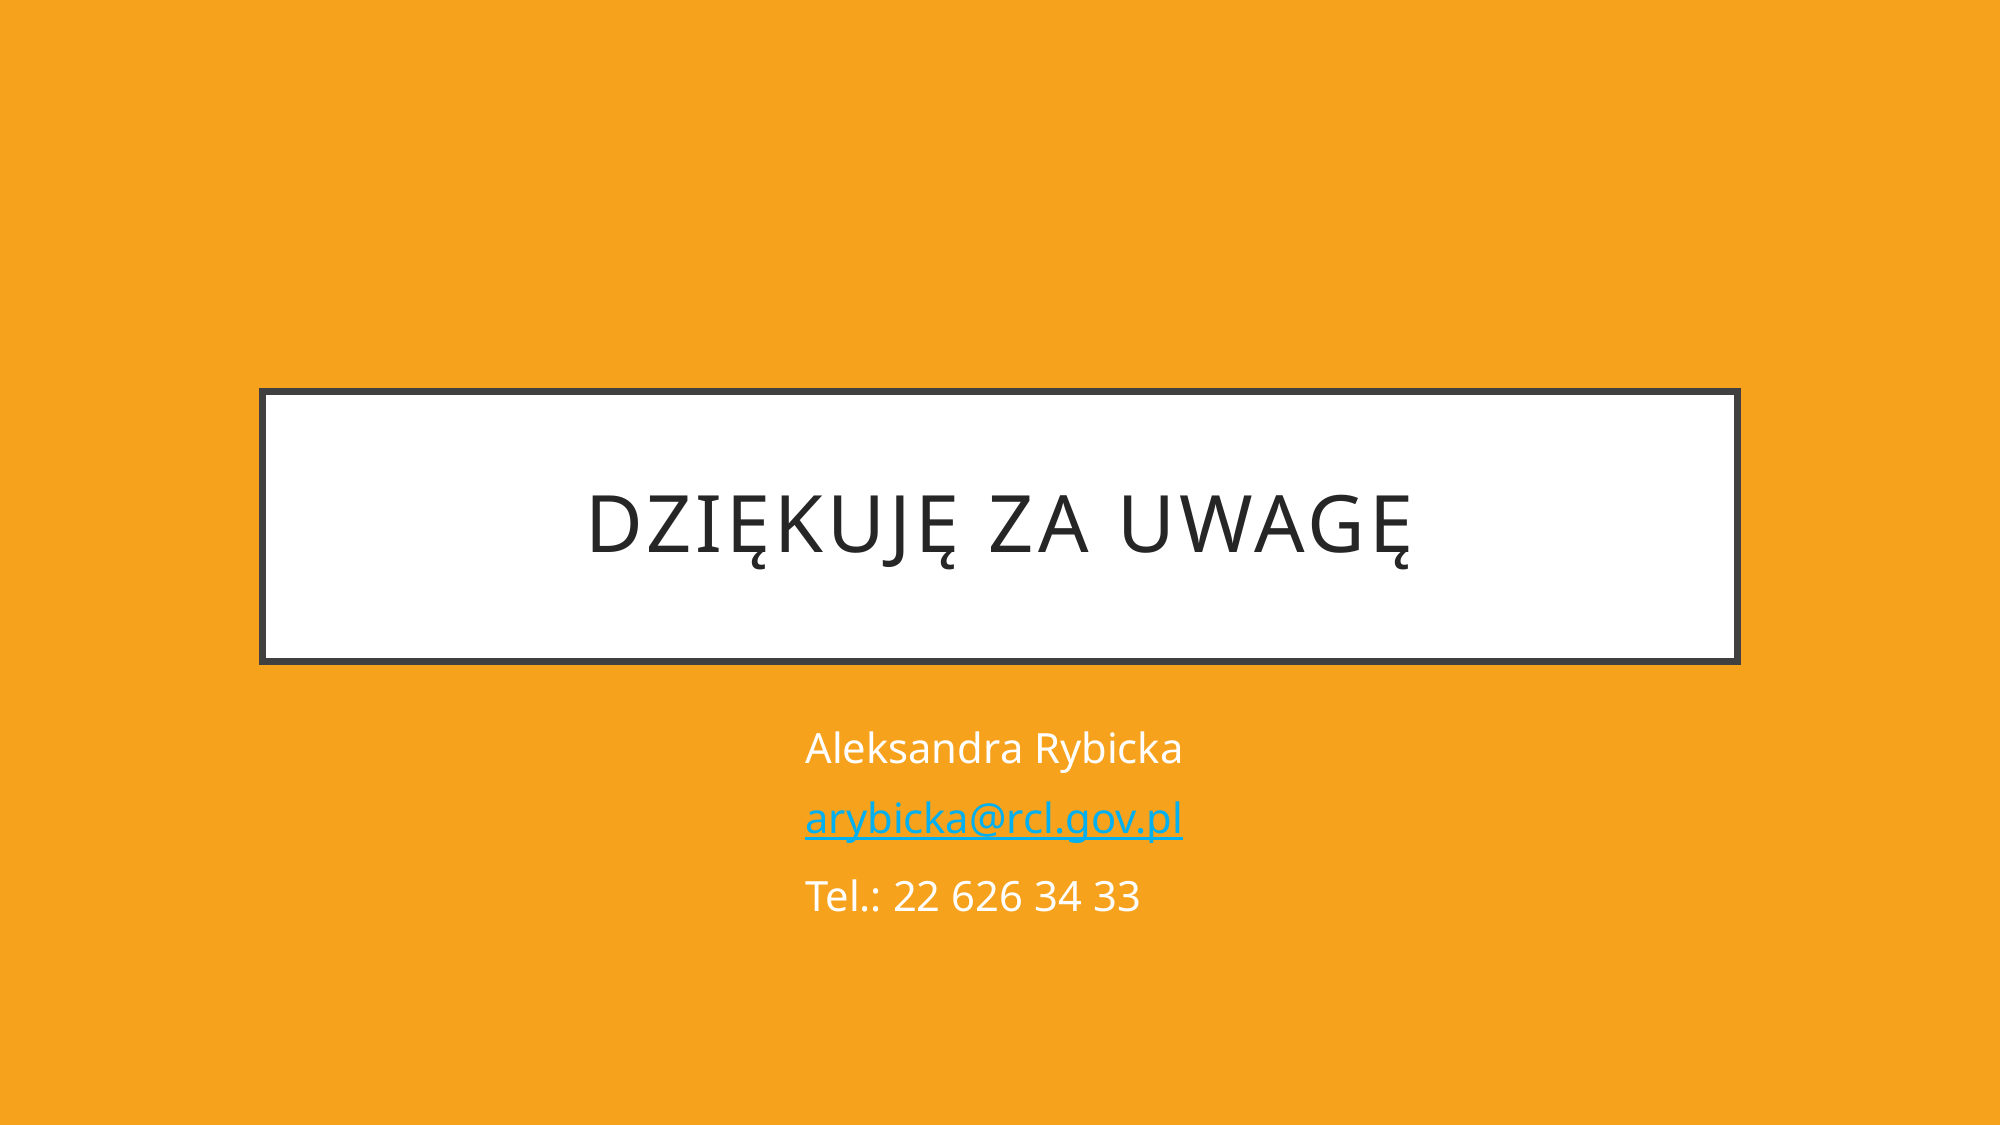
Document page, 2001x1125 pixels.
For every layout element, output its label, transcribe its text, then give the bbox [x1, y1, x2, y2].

list Aleksandra Rybicka arybicka@rcl.gov.pl Tel.: 22 626 34 33 [442, 713, 1558, 922]
title Dziękuję za uwagę [259, 388, 1741, 665]
